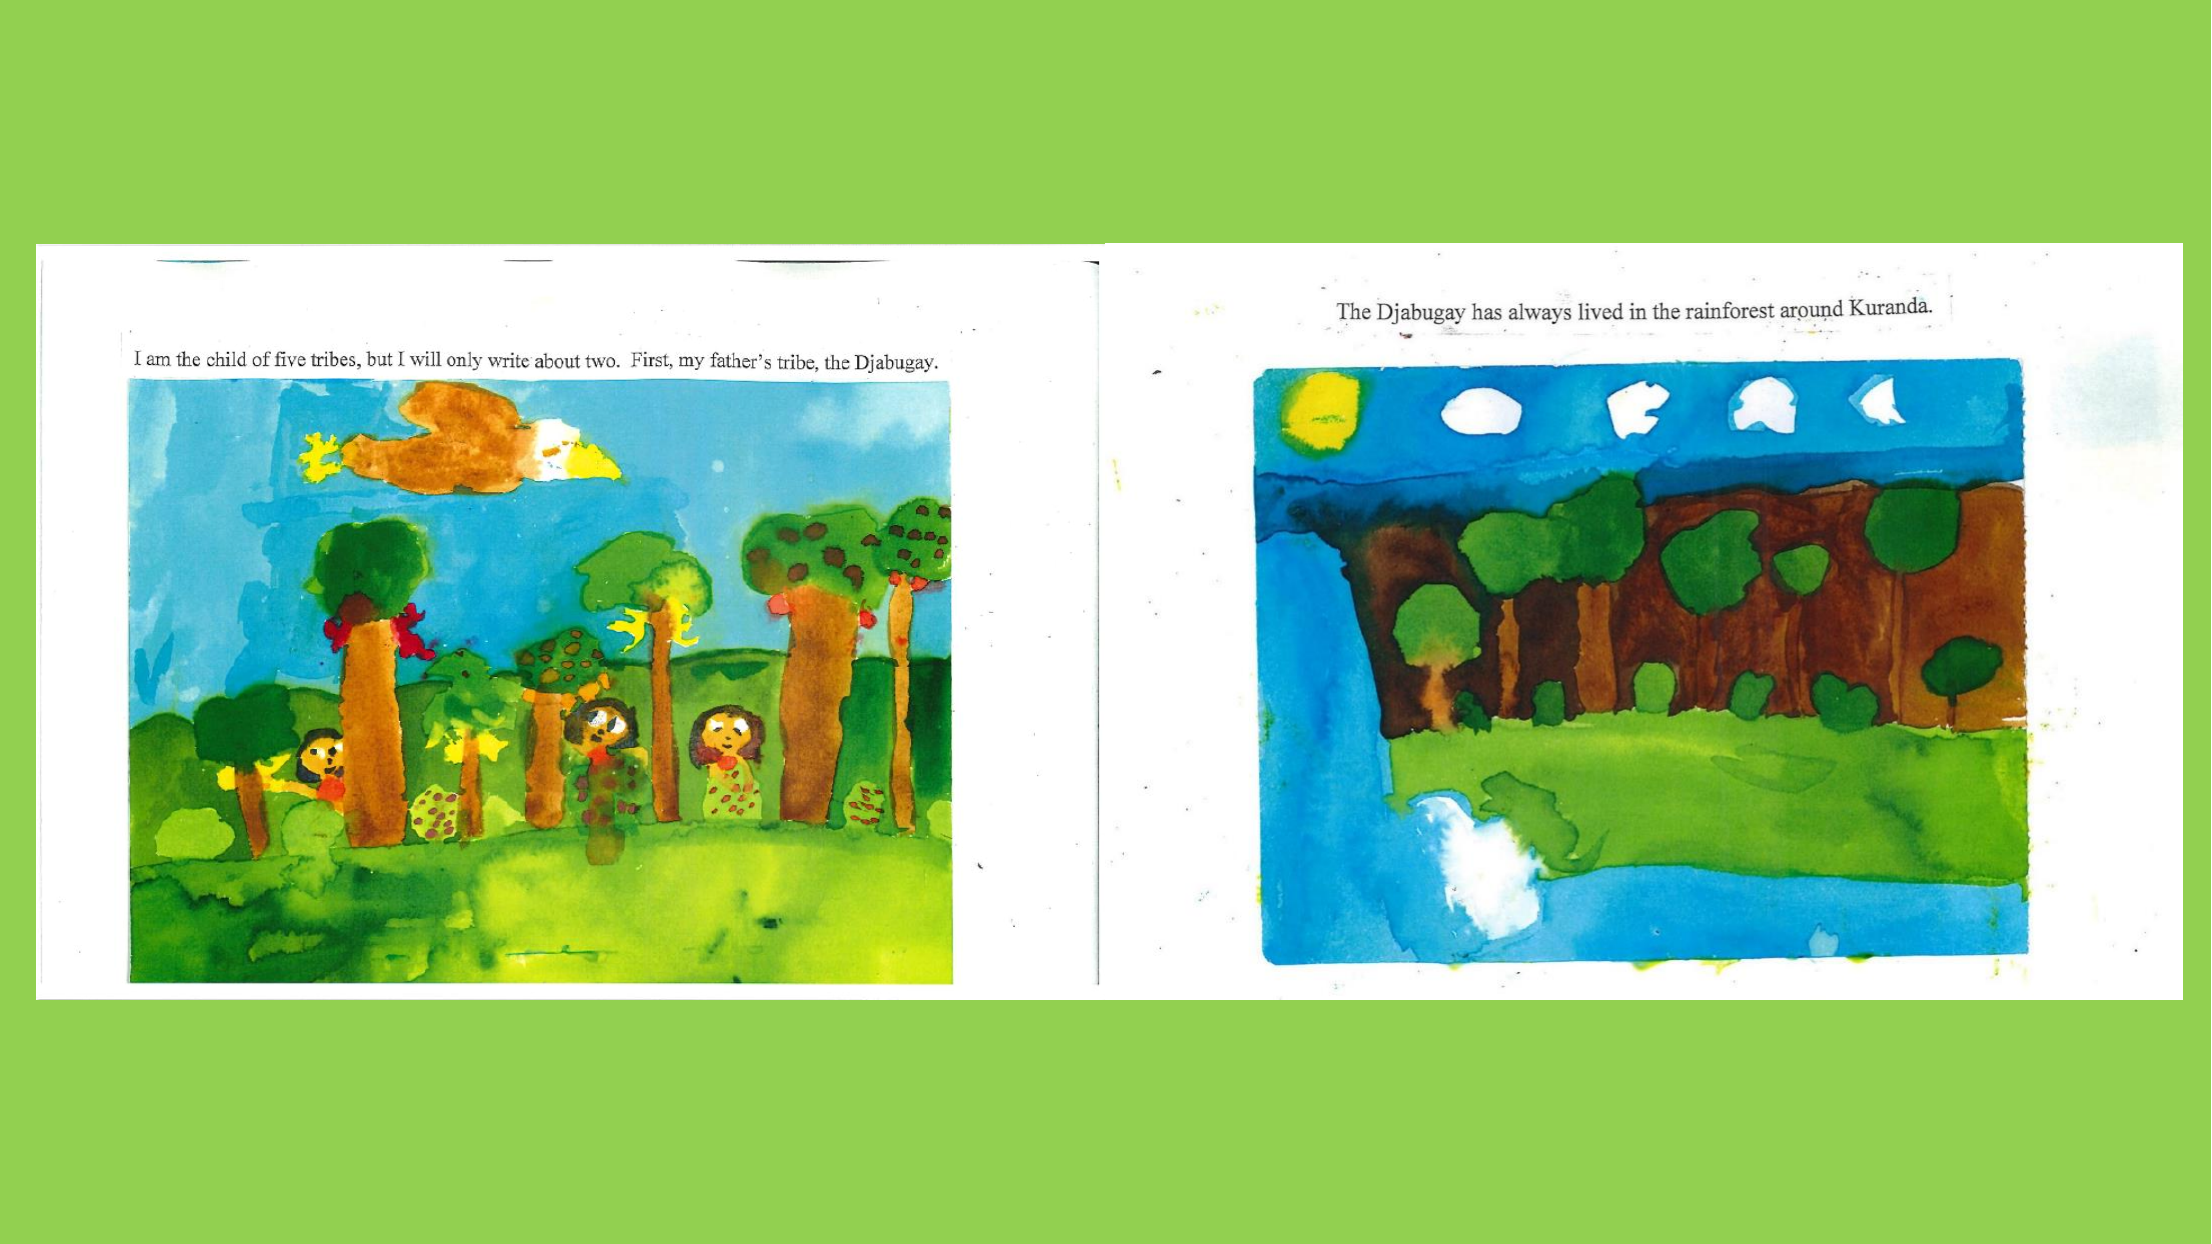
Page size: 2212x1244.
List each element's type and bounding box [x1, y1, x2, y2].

picture [35, 243, 2183, 1001]
